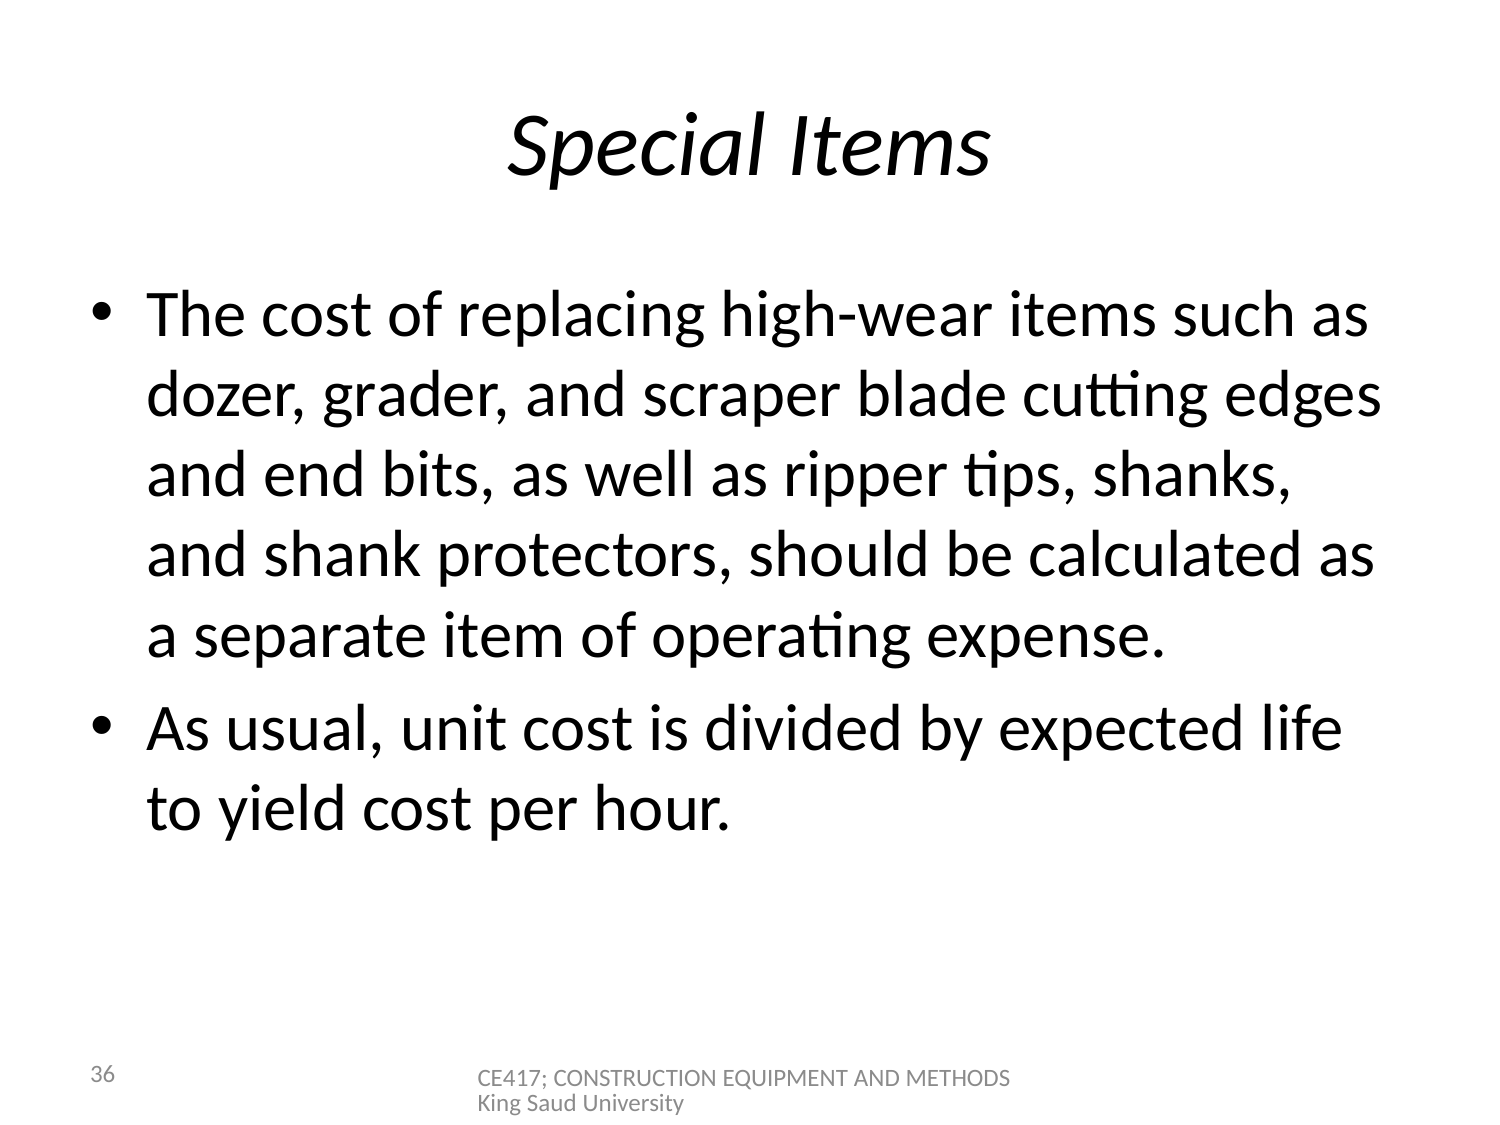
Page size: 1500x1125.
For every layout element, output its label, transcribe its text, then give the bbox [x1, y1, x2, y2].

slide_number 36 [75, 1042, 425, 1103]
list The cost of replacing high-wear items such as dozer, grader, and scraper blade cutting edges and end bits, as well as ripper tips, shanks, and shank protectors, should be calculated as a separate item of operating expense. As usual, unit cost is divided by expected life to yield cost per hour. [75, 262, 1425, 1005]
title Special Items [75, 45, 1425, 233]
footer CE417; CONSTRUCTION EQUIPMENT AND METHODS King Saud University [462, 1050, 1038, 1103]
